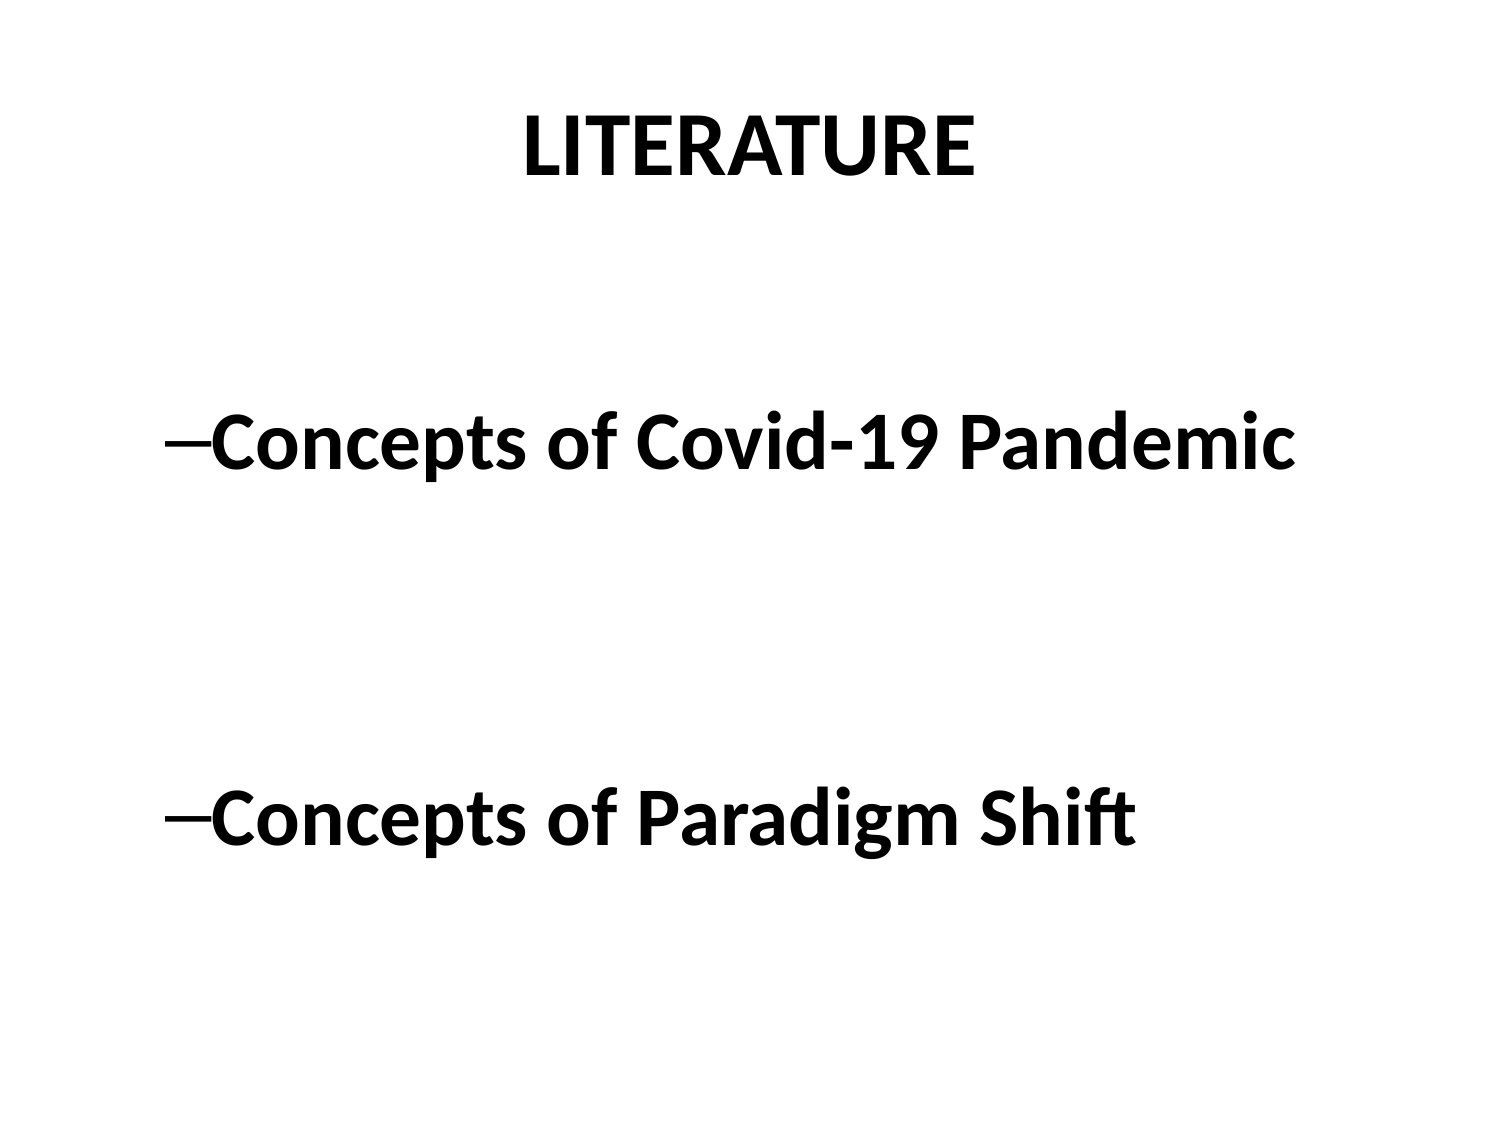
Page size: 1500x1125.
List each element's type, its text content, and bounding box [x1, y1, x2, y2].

list Concepts of Covid-19 Pandemic Concepts of Paradigm Shift [75, 262, 1425, 1005]
title LITERATURE [75, 45, 1425, 233]
